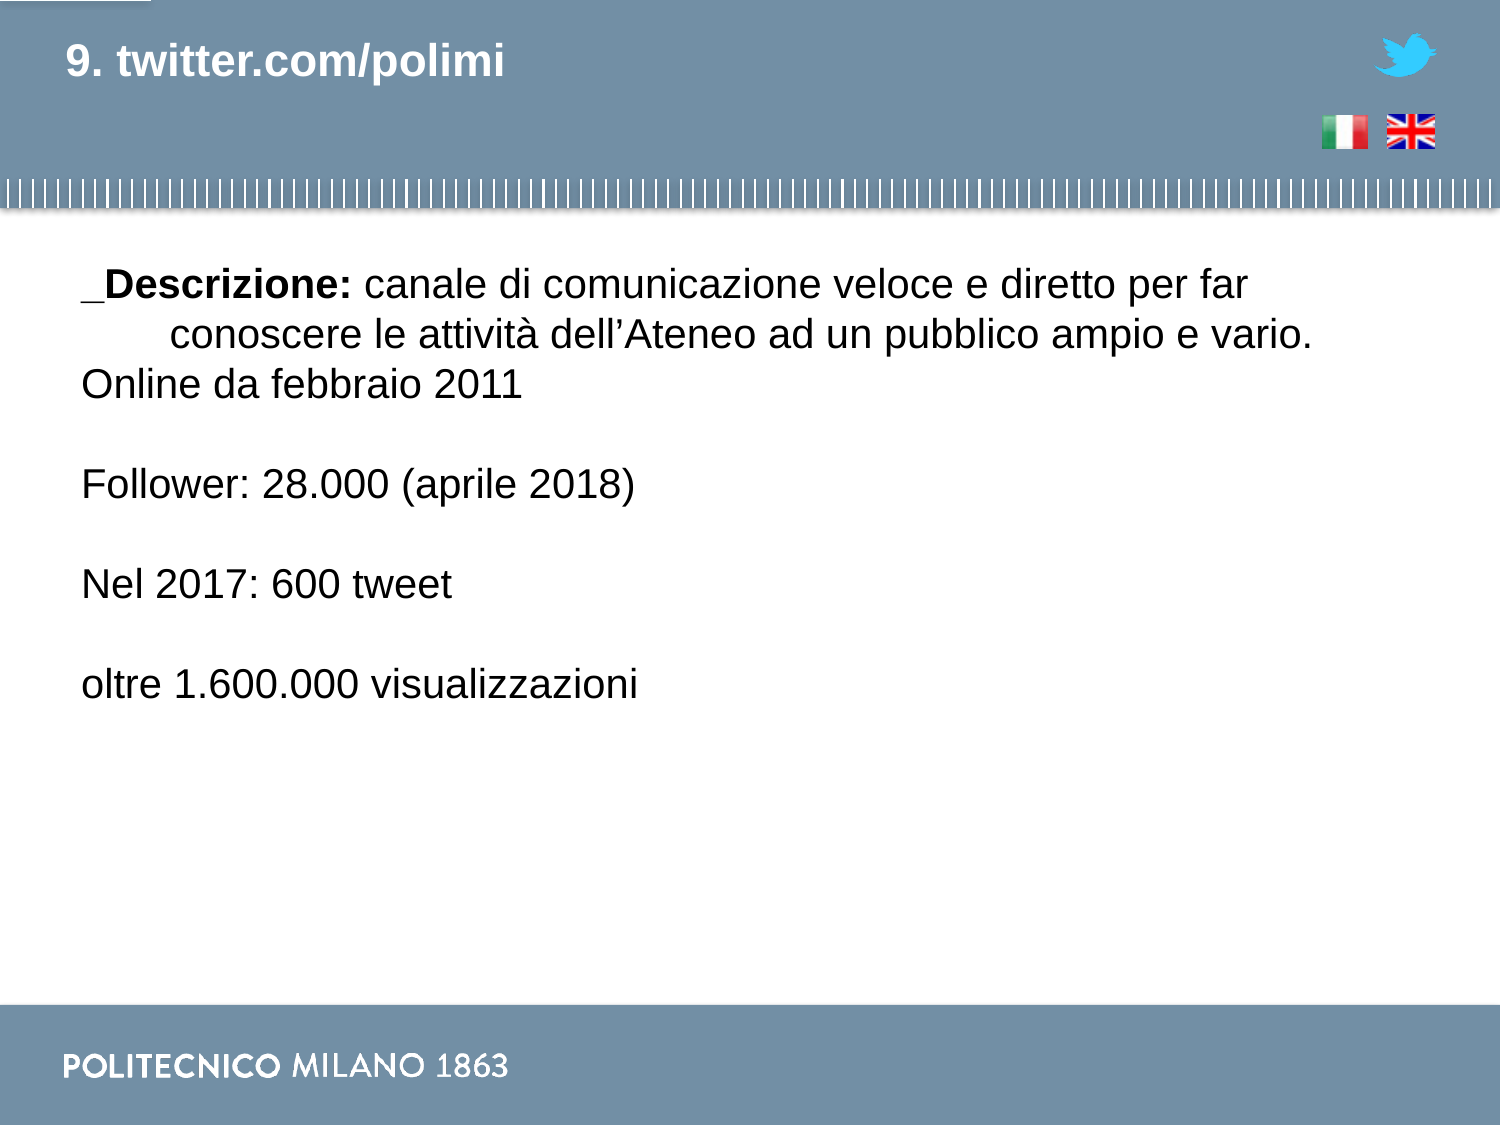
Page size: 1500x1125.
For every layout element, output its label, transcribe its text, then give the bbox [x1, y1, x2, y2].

picture [57, 1041, 514, 1089]
title 9. twitter.com/polimi [50, 22, 1272, 161]
text_box _Descrizione: canale di comunicazione veloce e diretto per far conoscere le attività dell’Ateneo ad un pubblico ampio e vario. Online da febbraio 2011 Follower: 28.000 (aprile 2018) Nel 2017: 600 tweet oltre 1.600.000 visualizzazioni [66, 249, 1461, 770]
picture [1387, 114, 1435, 149]
picture [1321, 115, 1369, 149]
picture [1360, 10, 1450, 100]
